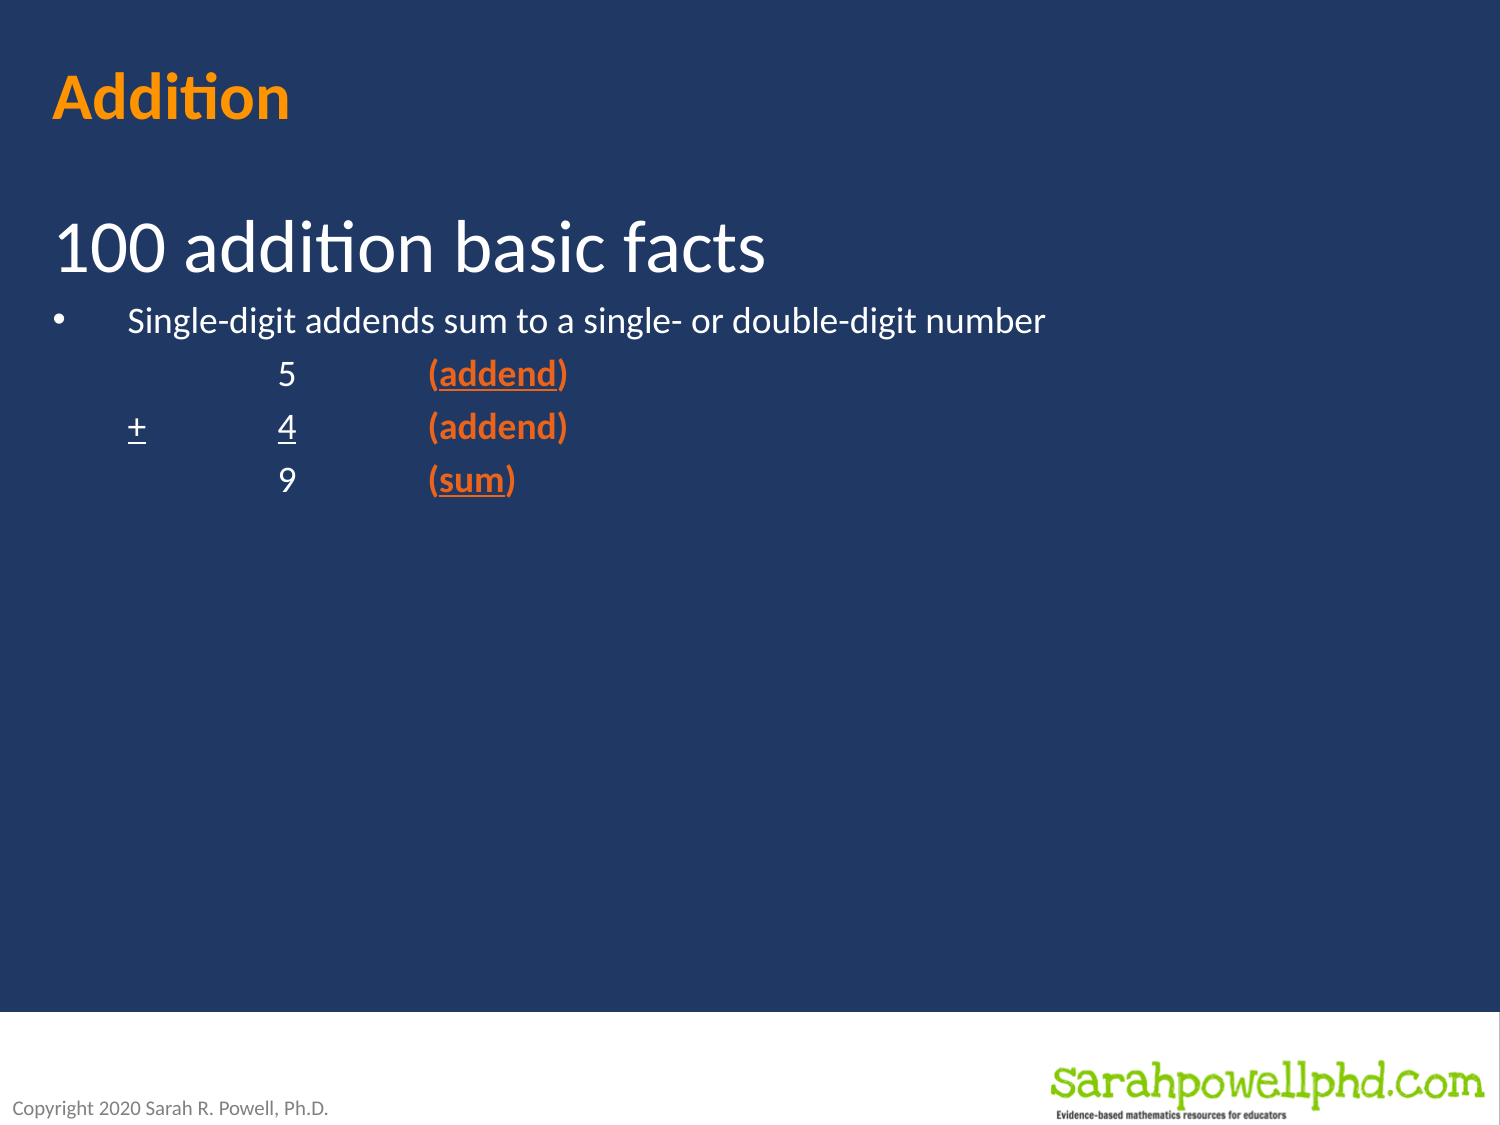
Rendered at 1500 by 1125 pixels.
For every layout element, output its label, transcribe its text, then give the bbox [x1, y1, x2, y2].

title Addition [37, 37, 1463, 158]
list 100 addition basic facts Single-digit addends sum to a single- or double-digit number 5 (addend) + 4 (addend) 9 (sum) [37, 200, 1463, 960]
picture [1032, 1051, 1499, 1125]
